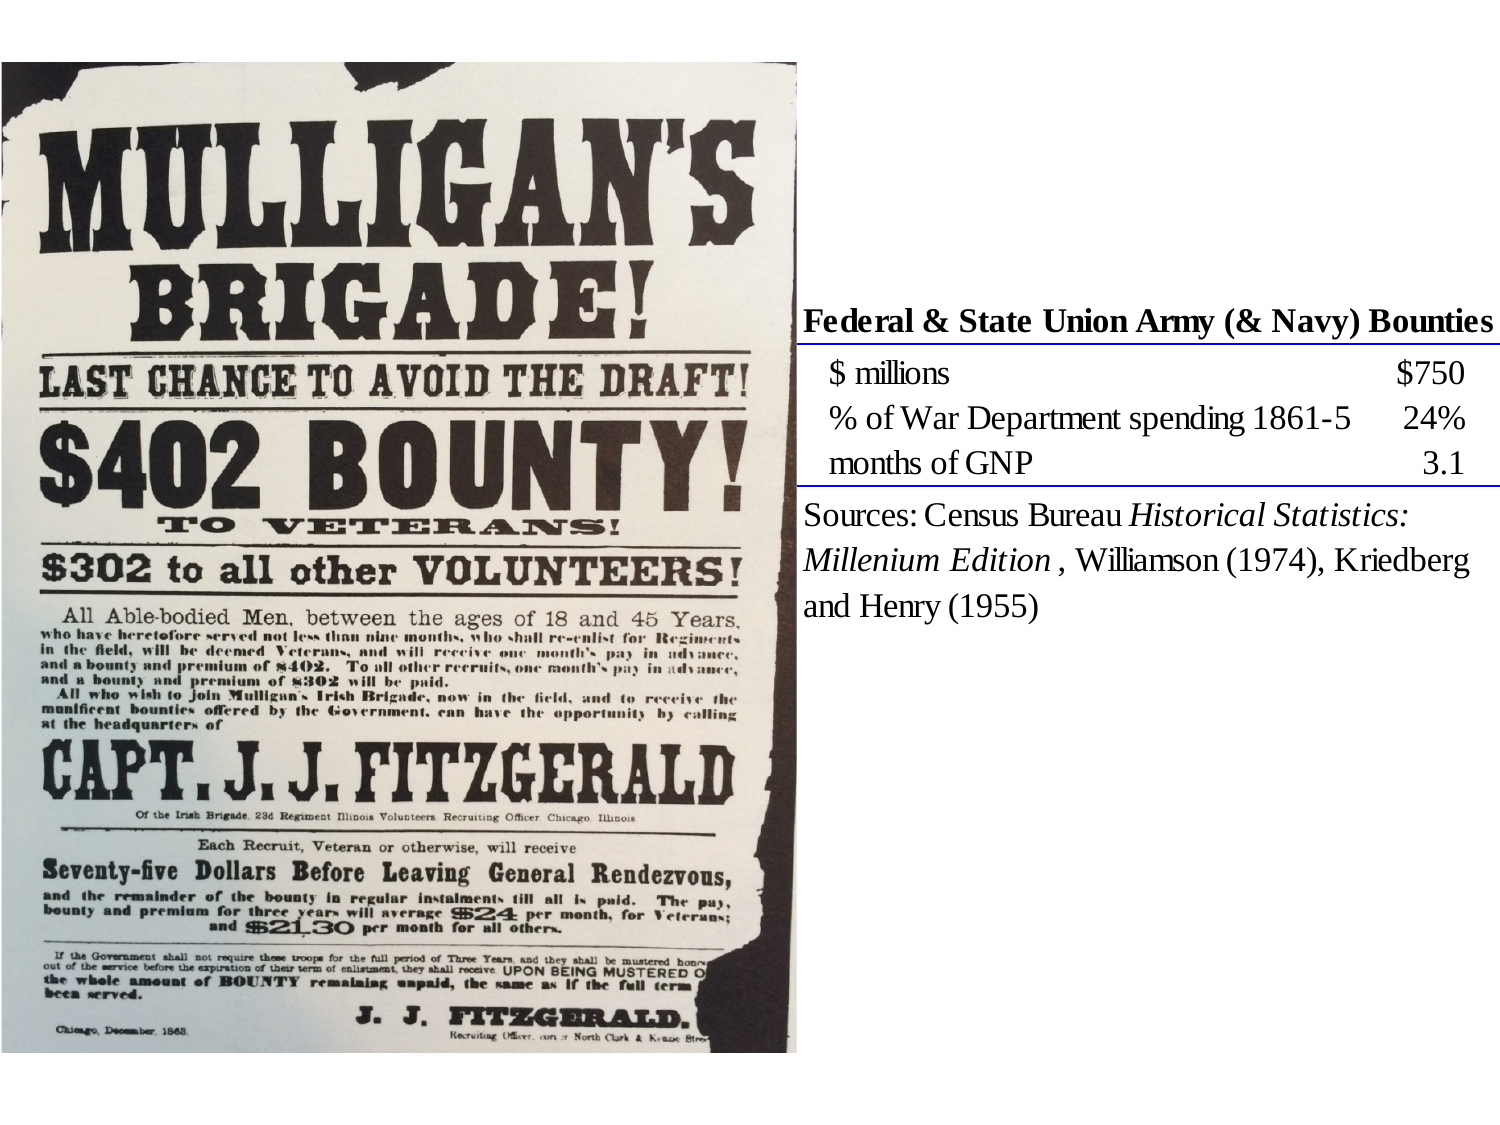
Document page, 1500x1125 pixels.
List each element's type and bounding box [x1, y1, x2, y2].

picture [0, 62, 1500, 1053]
